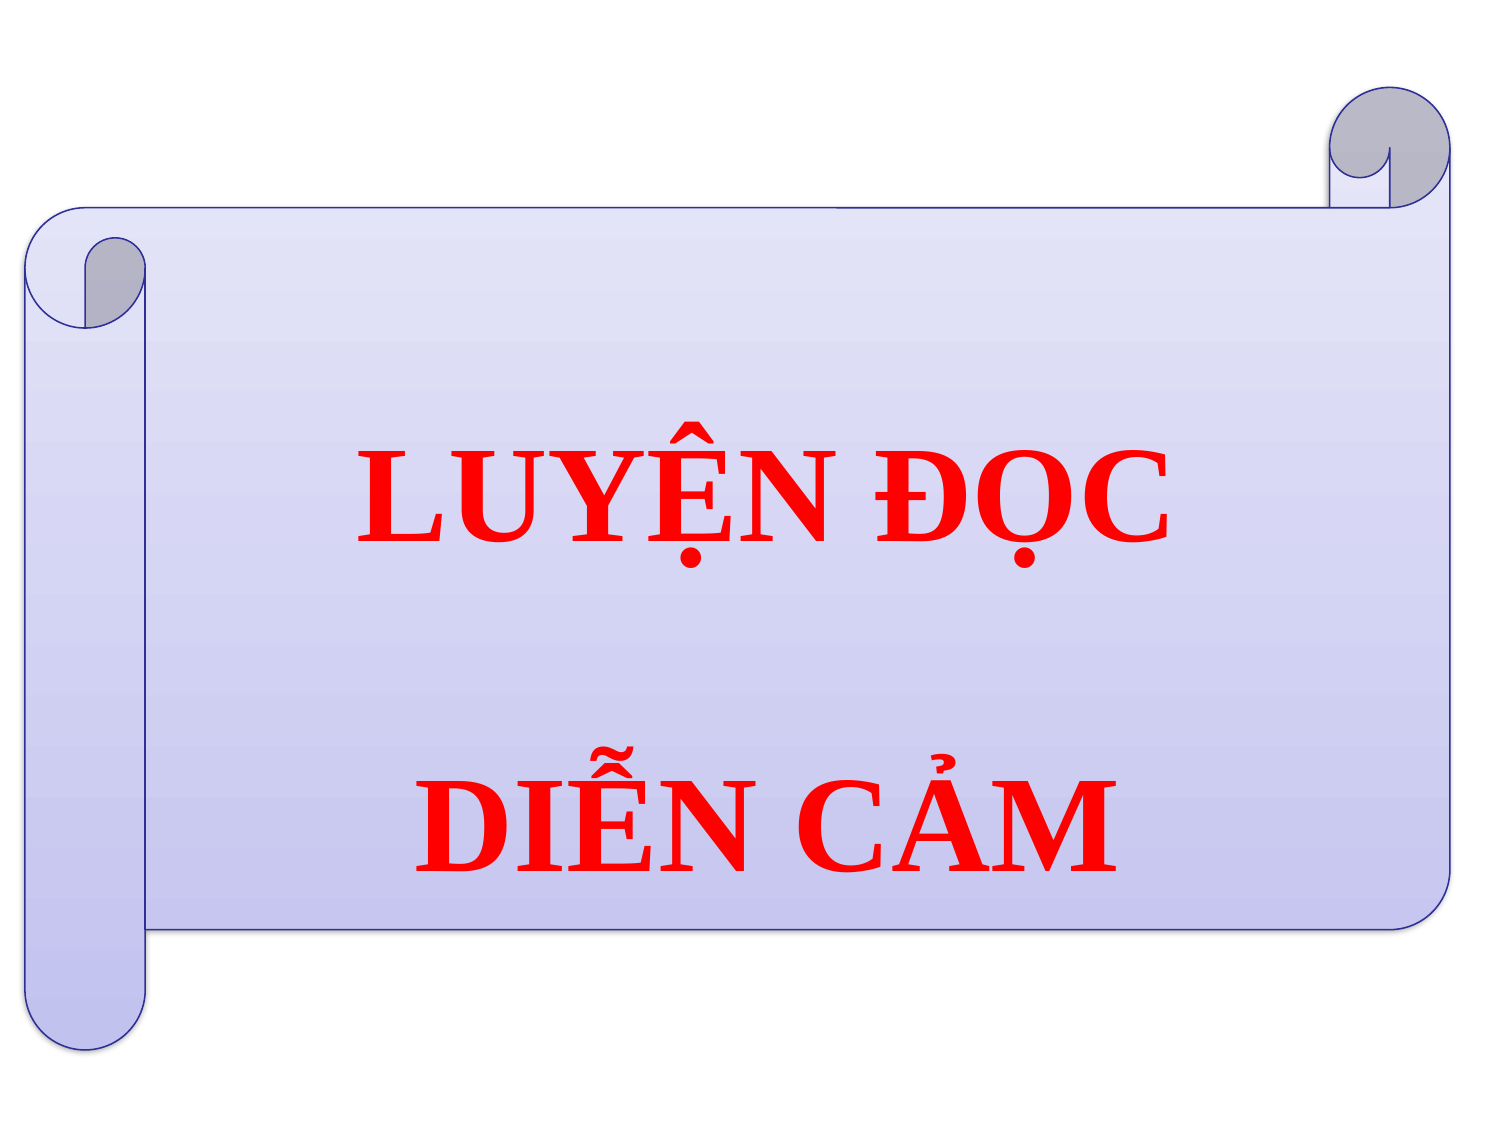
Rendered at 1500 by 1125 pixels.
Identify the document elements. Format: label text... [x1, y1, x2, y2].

text_box LUYỆN ĐỌC DIỄN CẢM [24, 86, 1451, 1051]
